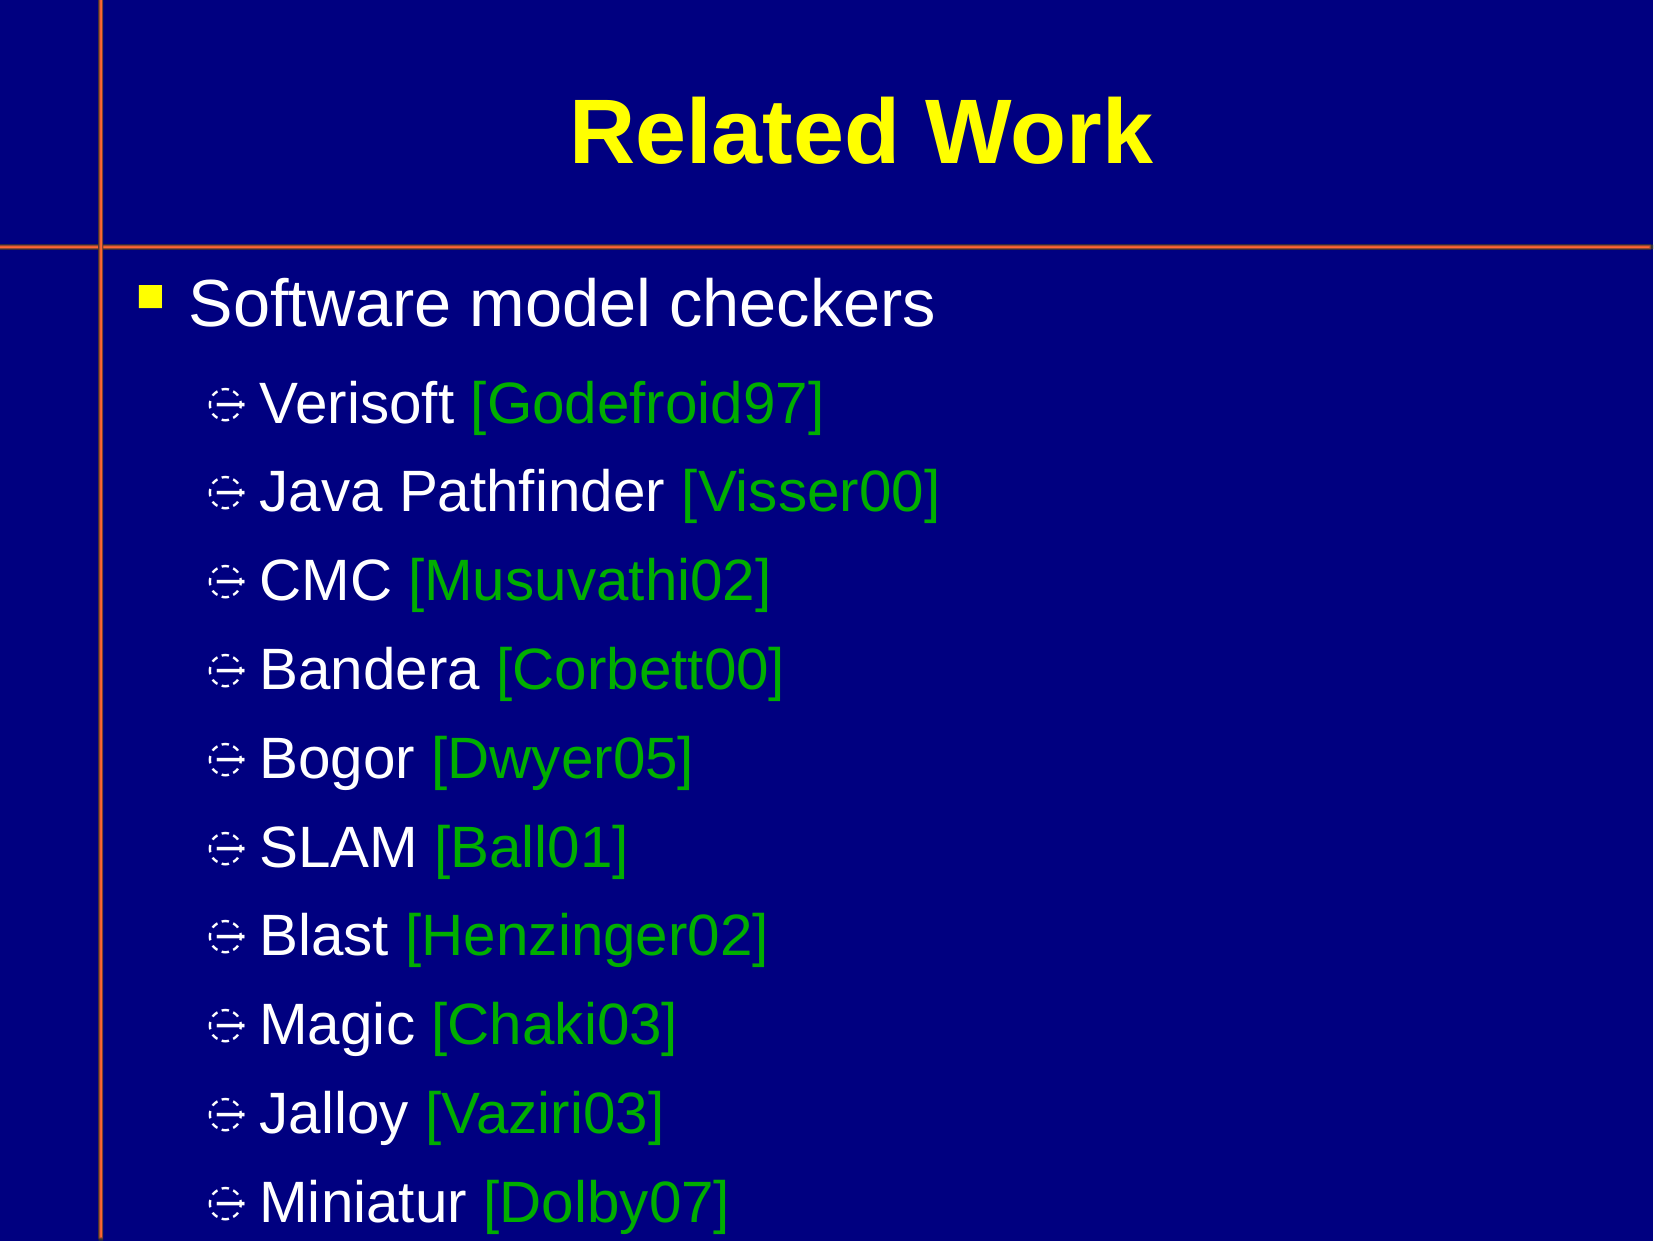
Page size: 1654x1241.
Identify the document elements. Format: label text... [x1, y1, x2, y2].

title Related Work [117, 33, 1606, 226]
list Software model checkers Verisoft [Godefroid97] Java Pathfinder [Visser00] CMC [Musuvathi02] Bandera [Corbett00] Bogor [Dwyer05] SLAM [Ball01] Blast [Henzinger02] Magic [Chaki03] Jalloy [Vaziri03] Miniatur [Dolby07] [117, 262, 1606, 1163]
